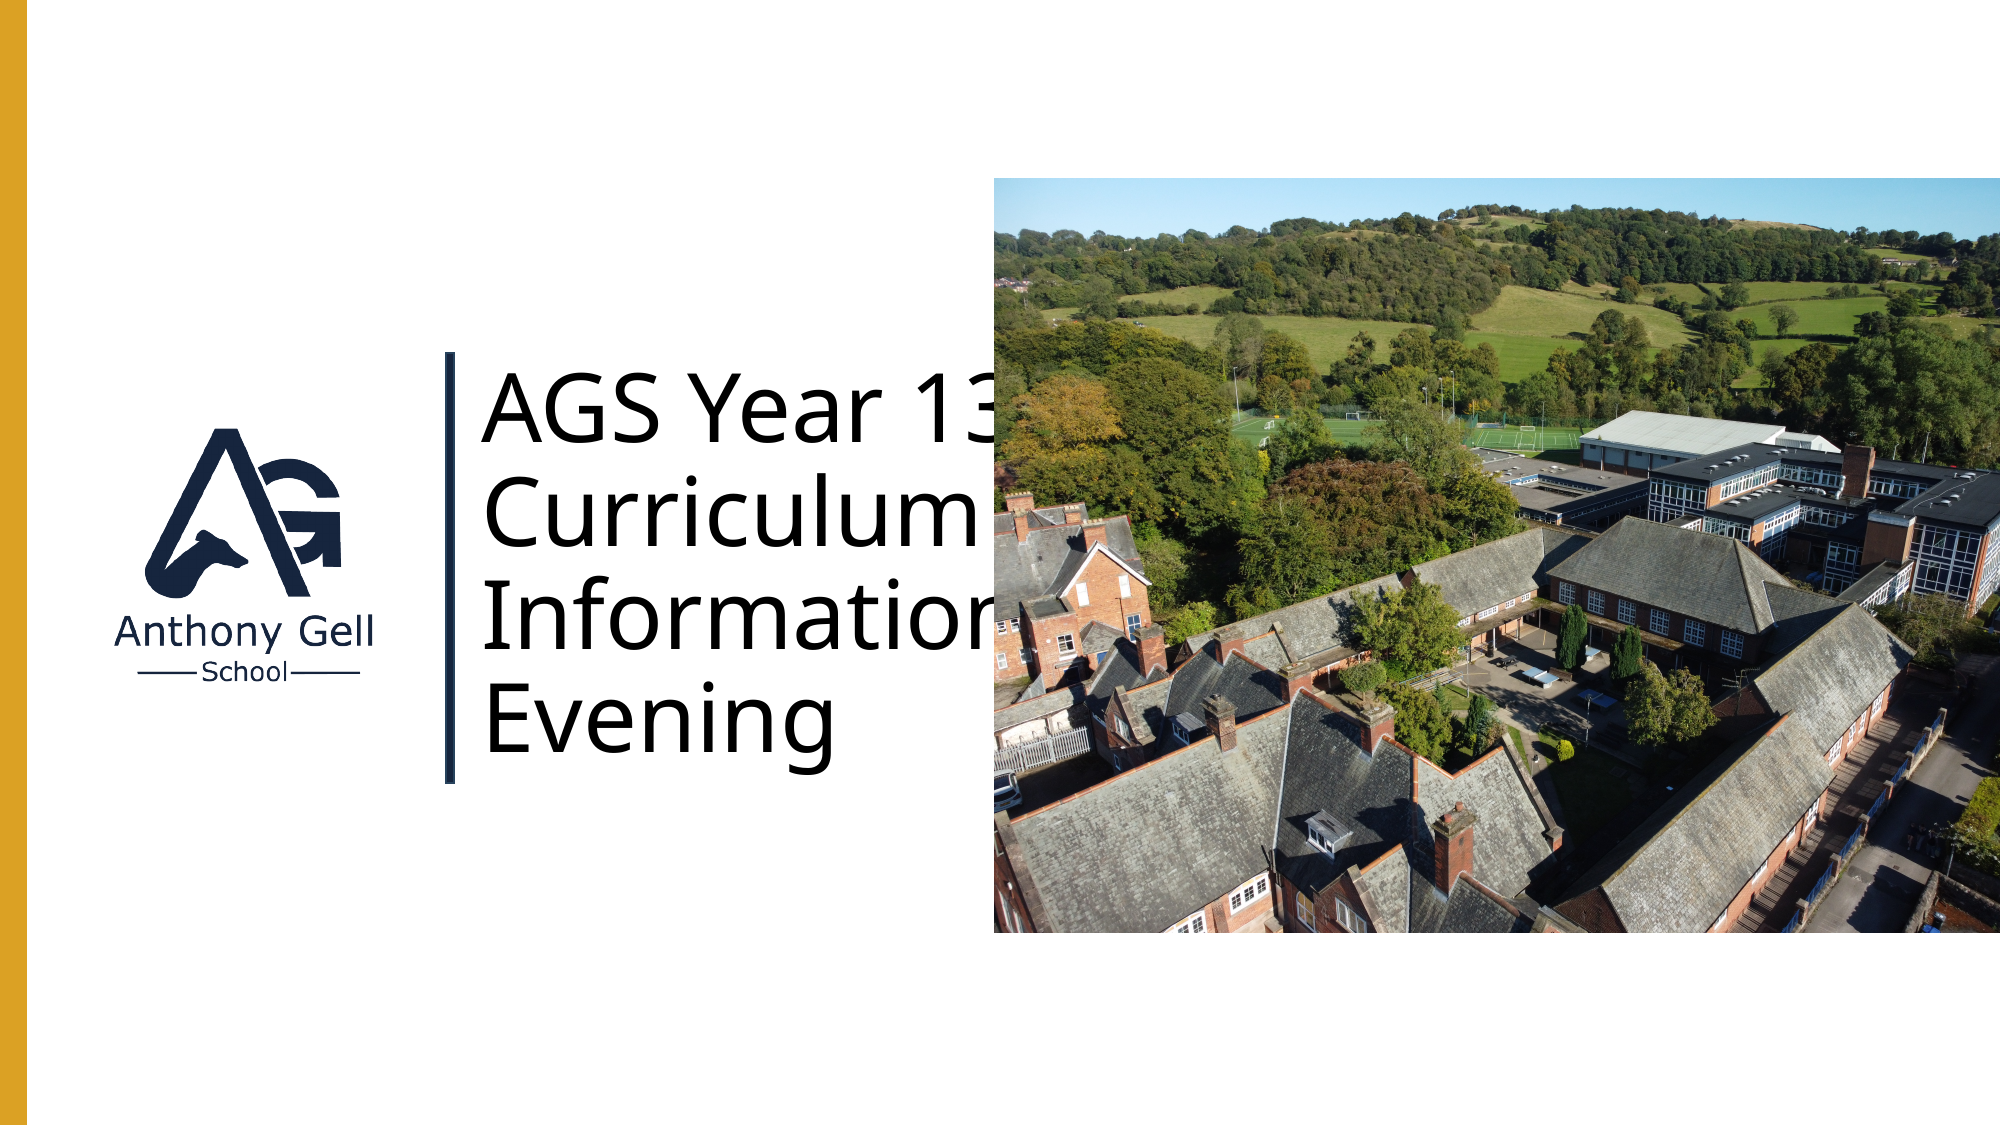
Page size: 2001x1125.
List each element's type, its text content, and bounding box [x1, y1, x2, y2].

picture [994, 178, 2000, 933]
text_box [445, 352, 455, 784]
text_box AGS Year 13 Curriculum Information Evening [466, 352, 994, 782]
text_box [0, 0, 28, 1125]
picture [107, 420, 382, 690]
